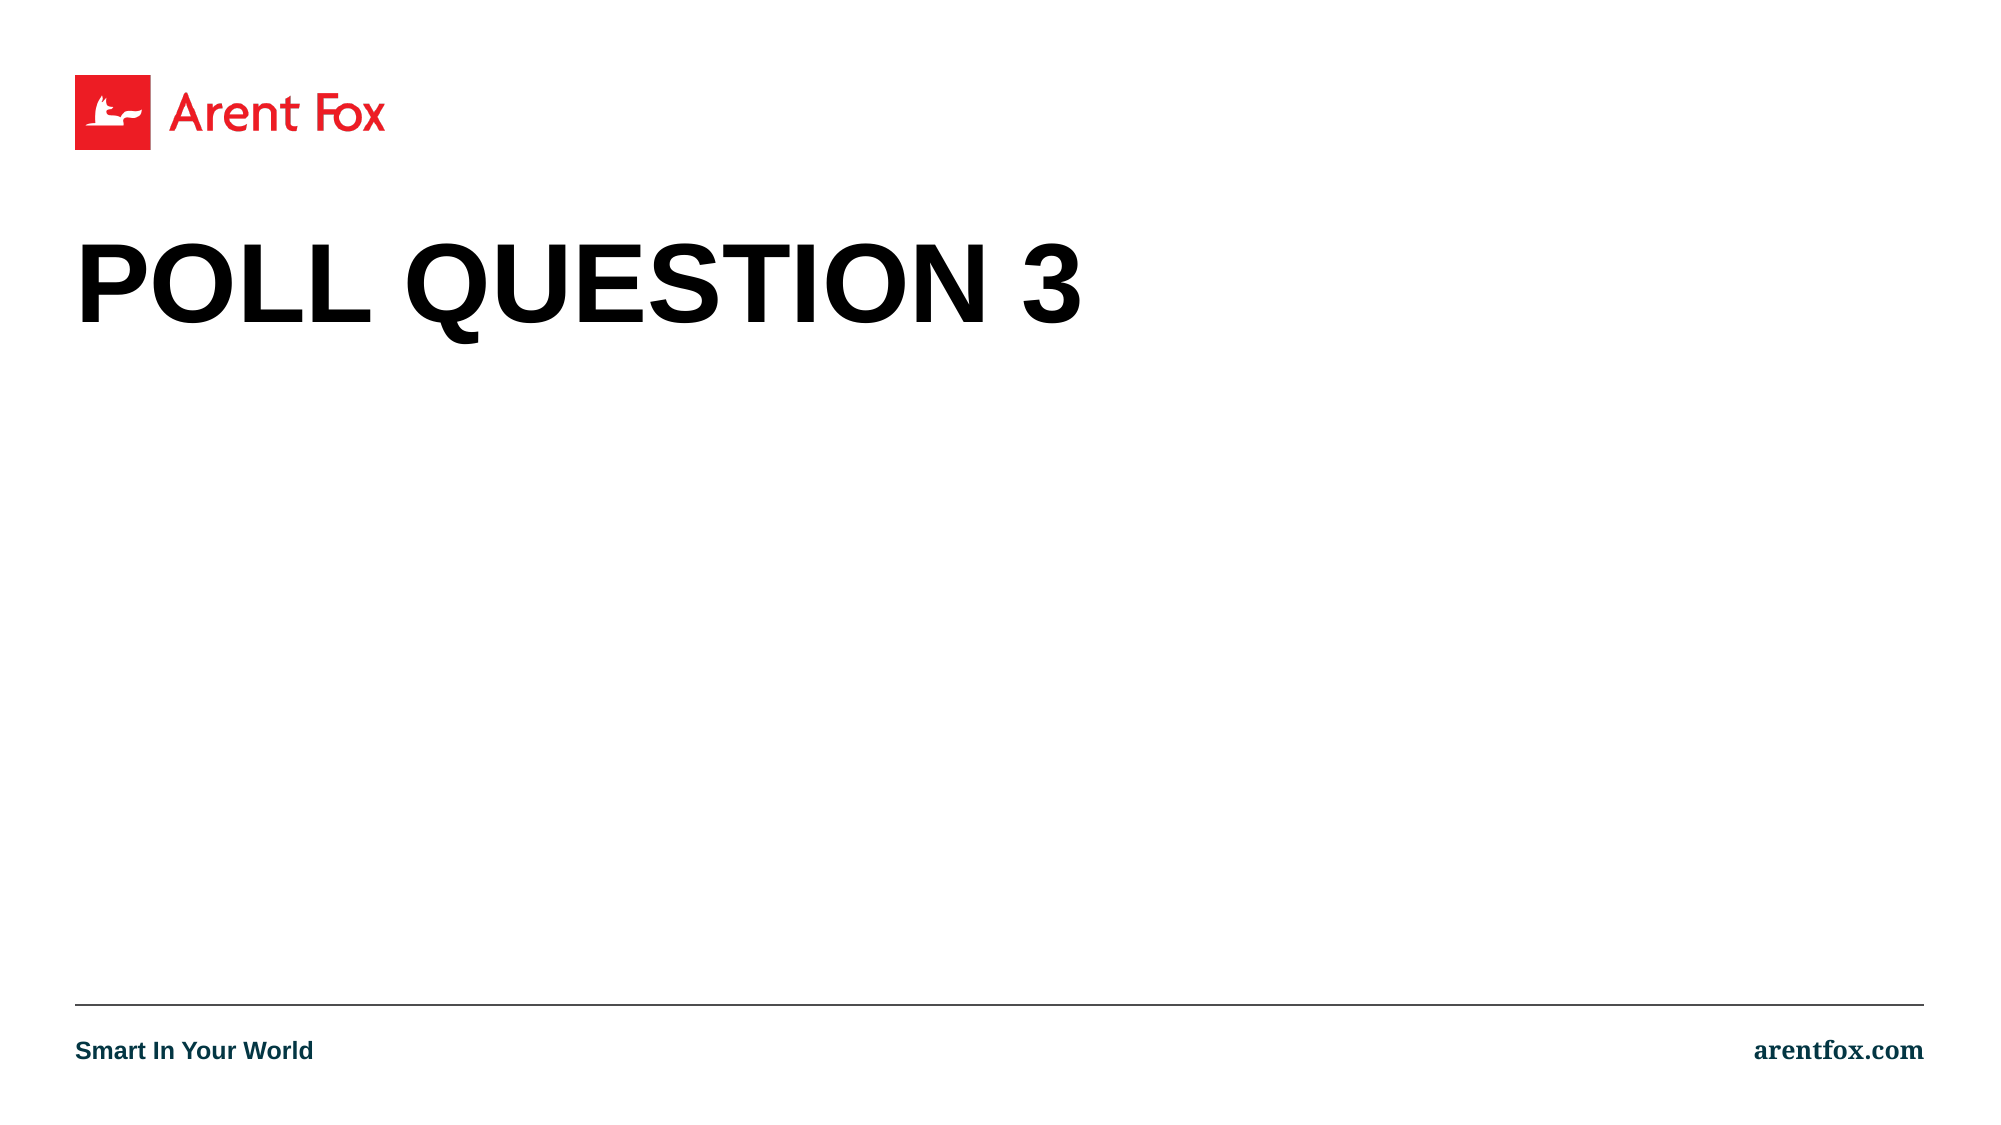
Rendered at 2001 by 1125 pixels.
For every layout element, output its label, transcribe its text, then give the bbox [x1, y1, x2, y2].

picture [75, 75, 385, 150]
title POLL QUESTION 3 [75, 224, 1925, 375]
